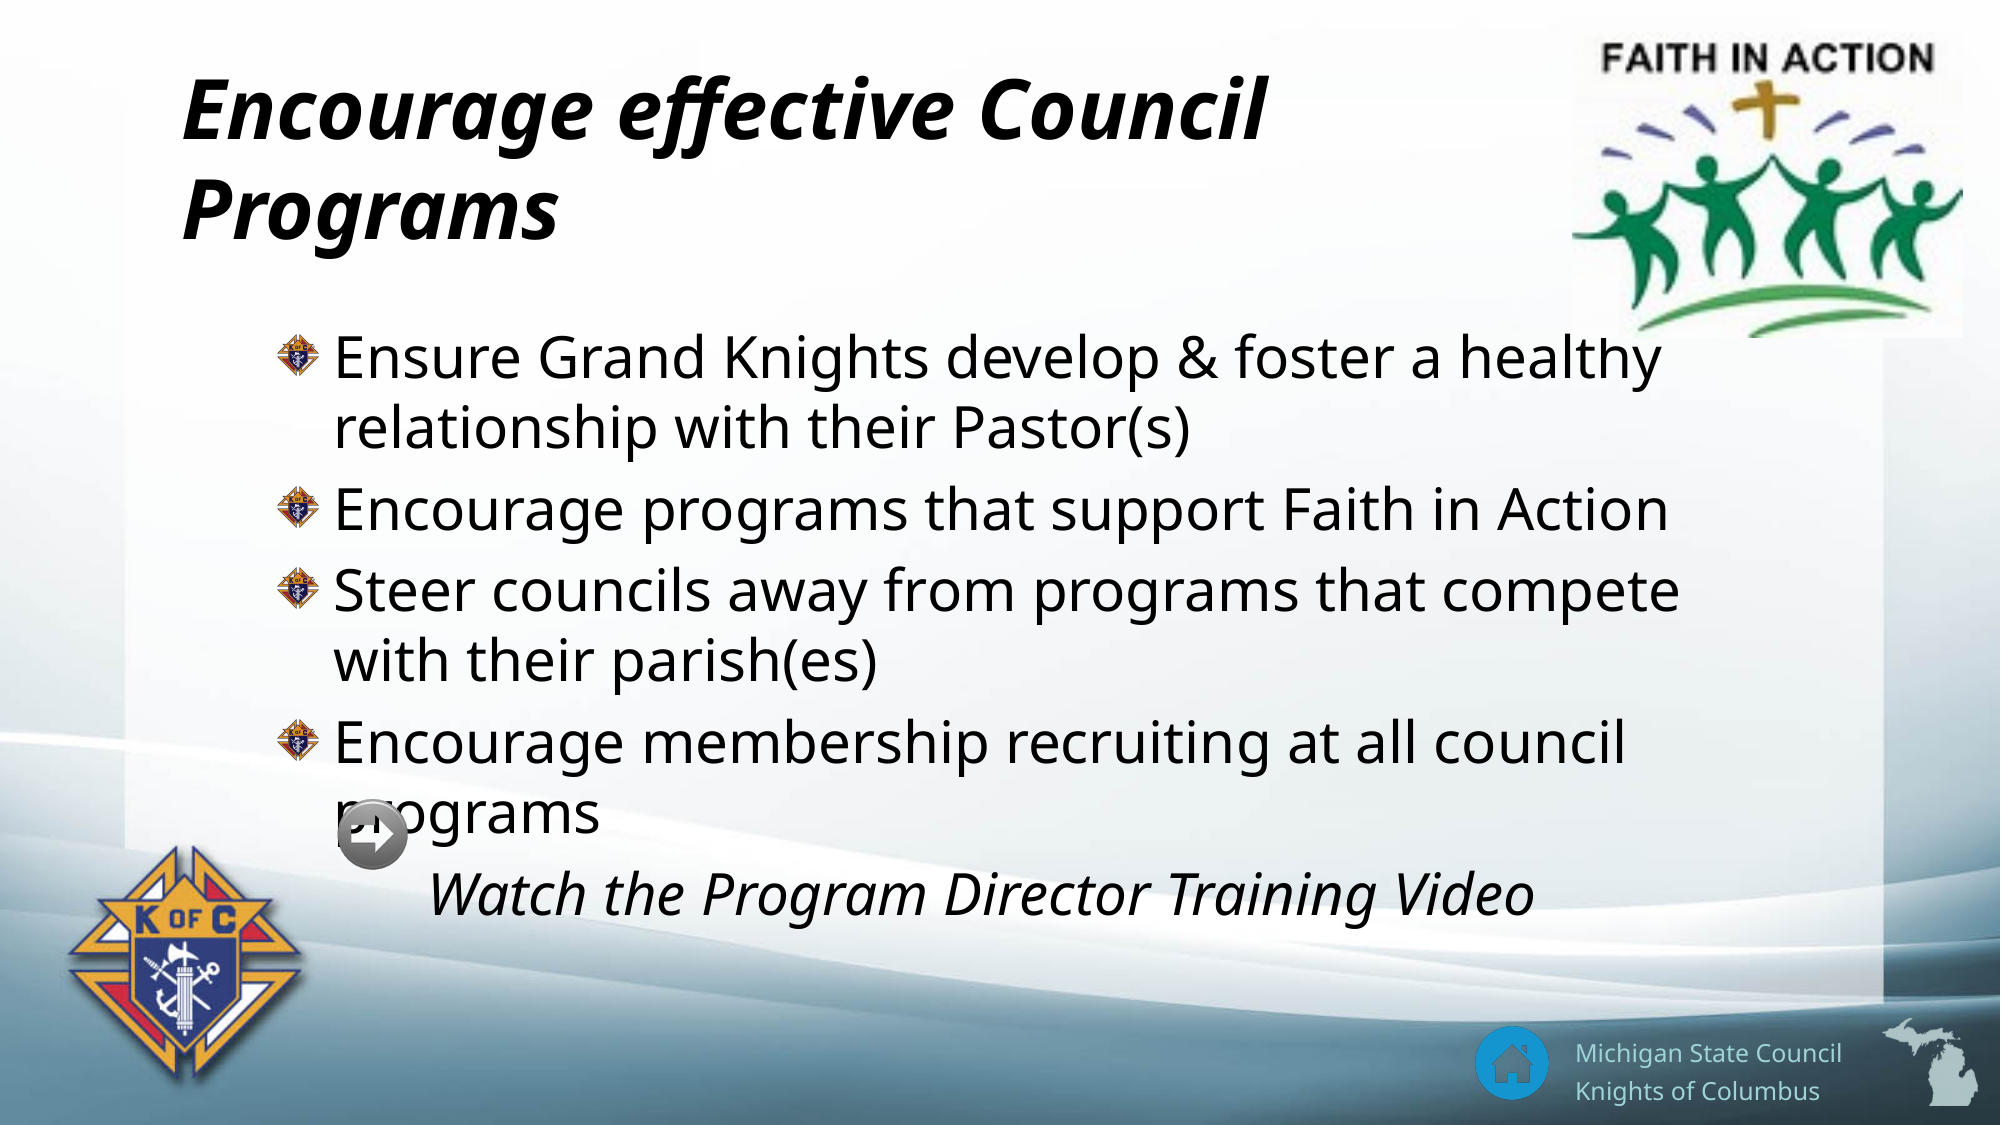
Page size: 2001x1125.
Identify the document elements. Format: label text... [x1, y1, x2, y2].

title Encourage effective Council Programs [166, 62, 1566, 251]
list Ensure Grand Knights develop & foster a healthy relationship with their Pastor(s) Encourage programs that support Faith in Action Steer councils away from programs that compete with their parish(es) Encourage membership recruiting at all council programs Watch the Program Director Training Video [262, 312, 1813, 988]
picture [0, 0, 2000, 1125]
